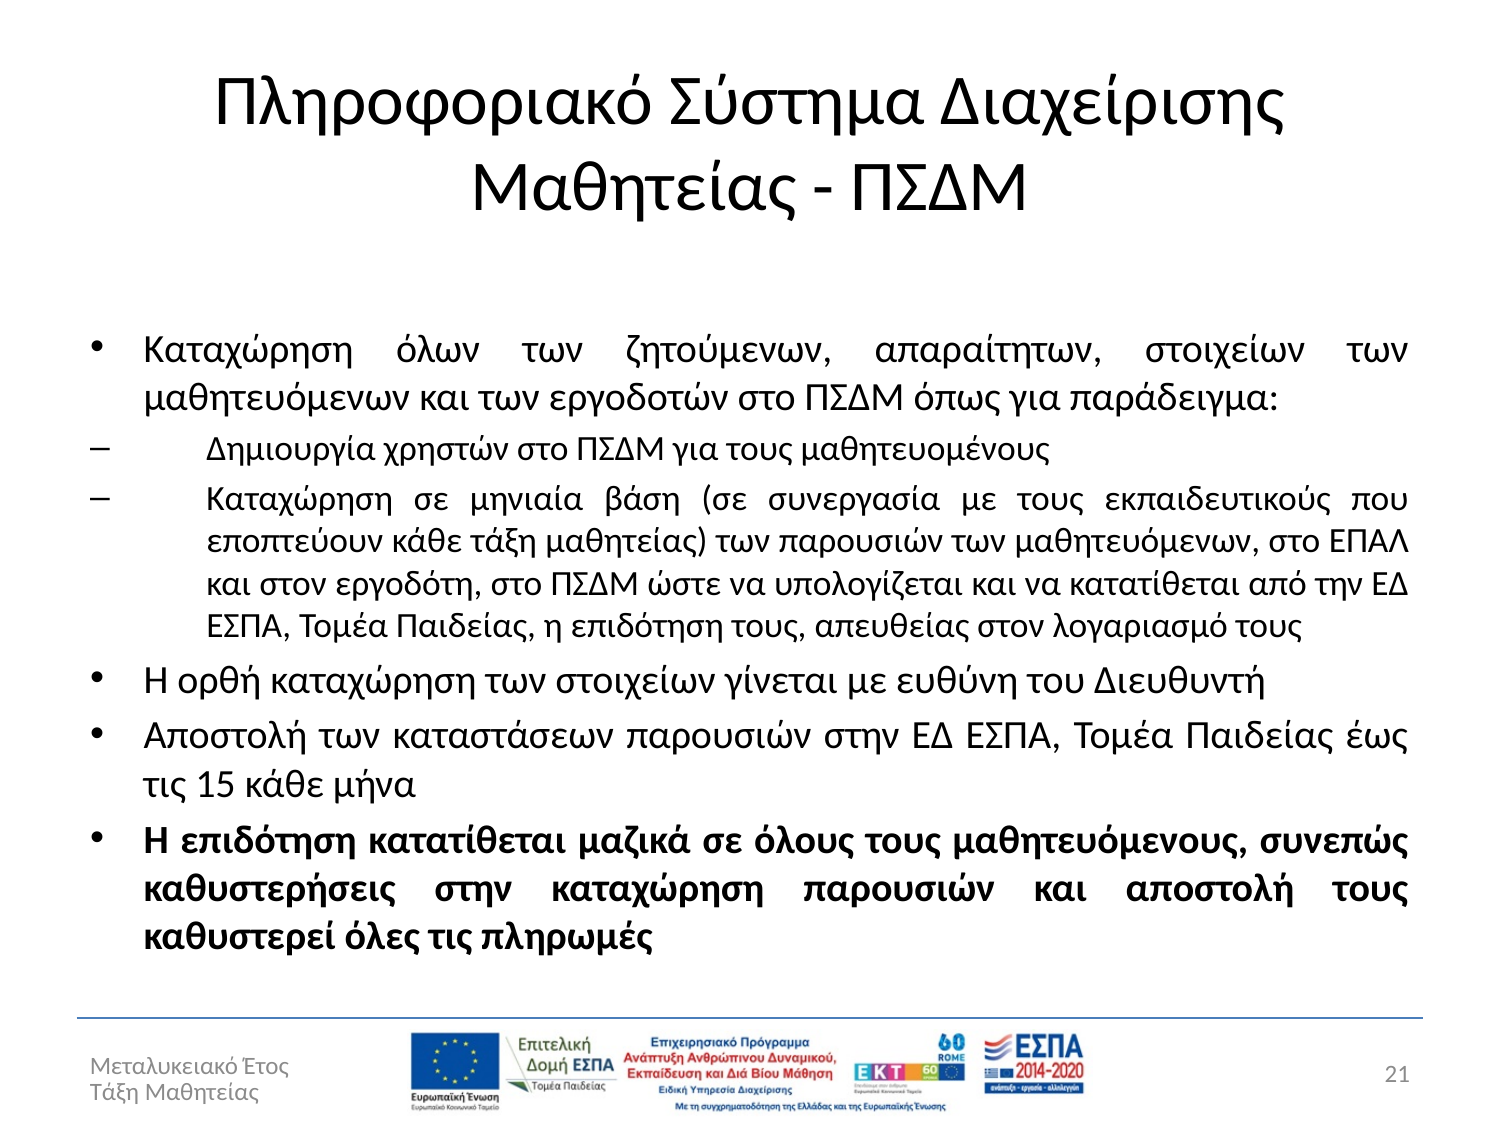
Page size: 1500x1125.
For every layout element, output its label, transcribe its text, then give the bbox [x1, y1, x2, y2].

slide_number 21 [1352, 1042, 1425, 1103]
footer Μεταλυκειακό Έτος Τάξη Μαθητείας [74, 1035, 313, 1095]
title Πληροφοριακό Σύστημα Διαχείρισης Μαθητείας - ΠΣΔΜ [75, 45, 1425, 233]
list Καταχώρηση όλων των ζητούμενων, απαραίτητων, στοιχείων των μαθητευόμενων και των εργοδοτών στο ΠΣΔΜ όπως για παράδειγμα: Δημιουργία χρηστών στο ΠΣΔΜ για τους μαθητευομένους Καταχώρηση σε μηνιαία βάση (σε συνεργασία με τους εκπαιδευτικούς που εποπτεύουν κάθε τάξη μαθητείας) των παρουσιών των μαθητευόμενων, στο ΕΠΑΛ και στον εργοδότη, στο ΠΣΔΜ ώστε να υπολογίζεται και να κατατίθεται από την ΕΔ ΕΣΠΑ, Τομέα Παιδείας, η επιδότηση τους, απευθείας στον λογαριασμό τους Η ορθή καταχώρηση των στοιχείων γίνεται με ευθύνη του Διευθυντή Αποστολή των καταστάσεων παρουσιών στην ΕΔ ΕΣΠΑ, Τομέα Παιδείας έως τις 15 κάθε μήνα Η επιδότηση κατατίθεται μαζικά σε όλους τους μαθητευόμενους, συνεπώς καθυστερήσεις στην καταχώρηση παρουσιών και αποστολή τους καθυστερεί όλες τις πληρωμές [75, 314, 1425, 1005]
picture [407, 1029, 1093, 1119]
